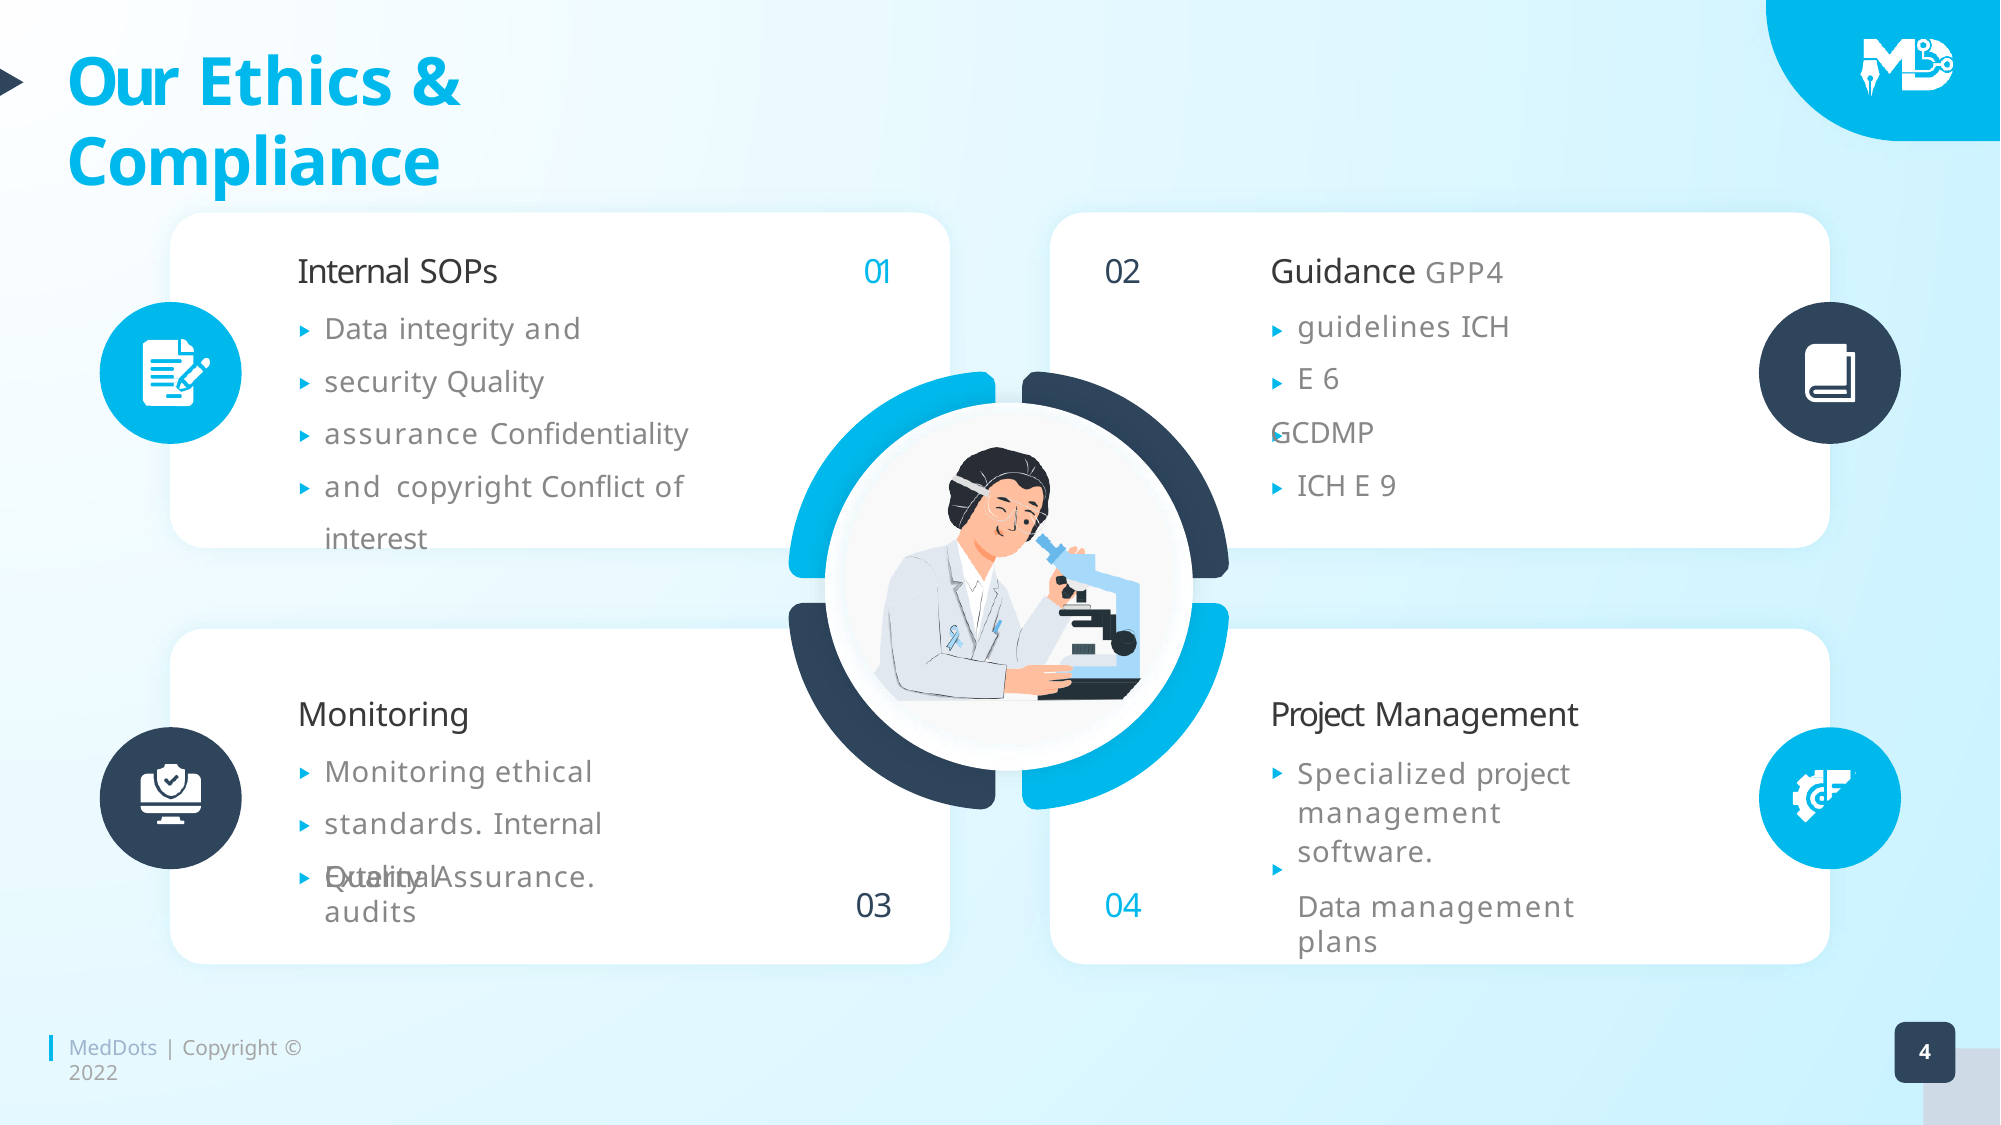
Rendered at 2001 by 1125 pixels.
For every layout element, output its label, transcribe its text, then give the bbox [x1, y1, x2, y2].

title Our Ethics & Compliance [63, 36, 814, 227]
picture [0, 0, 2000, 1125]
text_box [1894, 1021, 2000, 1125]
text_box [0, 68, 24, 96]
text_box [140, 339, 1856, 876]
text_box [1765, 0, 2000, 142]
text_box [99, 180, 1902, 994]
footer MedDots | Copyright © 2022 [66, 1033, 333, 1125]
